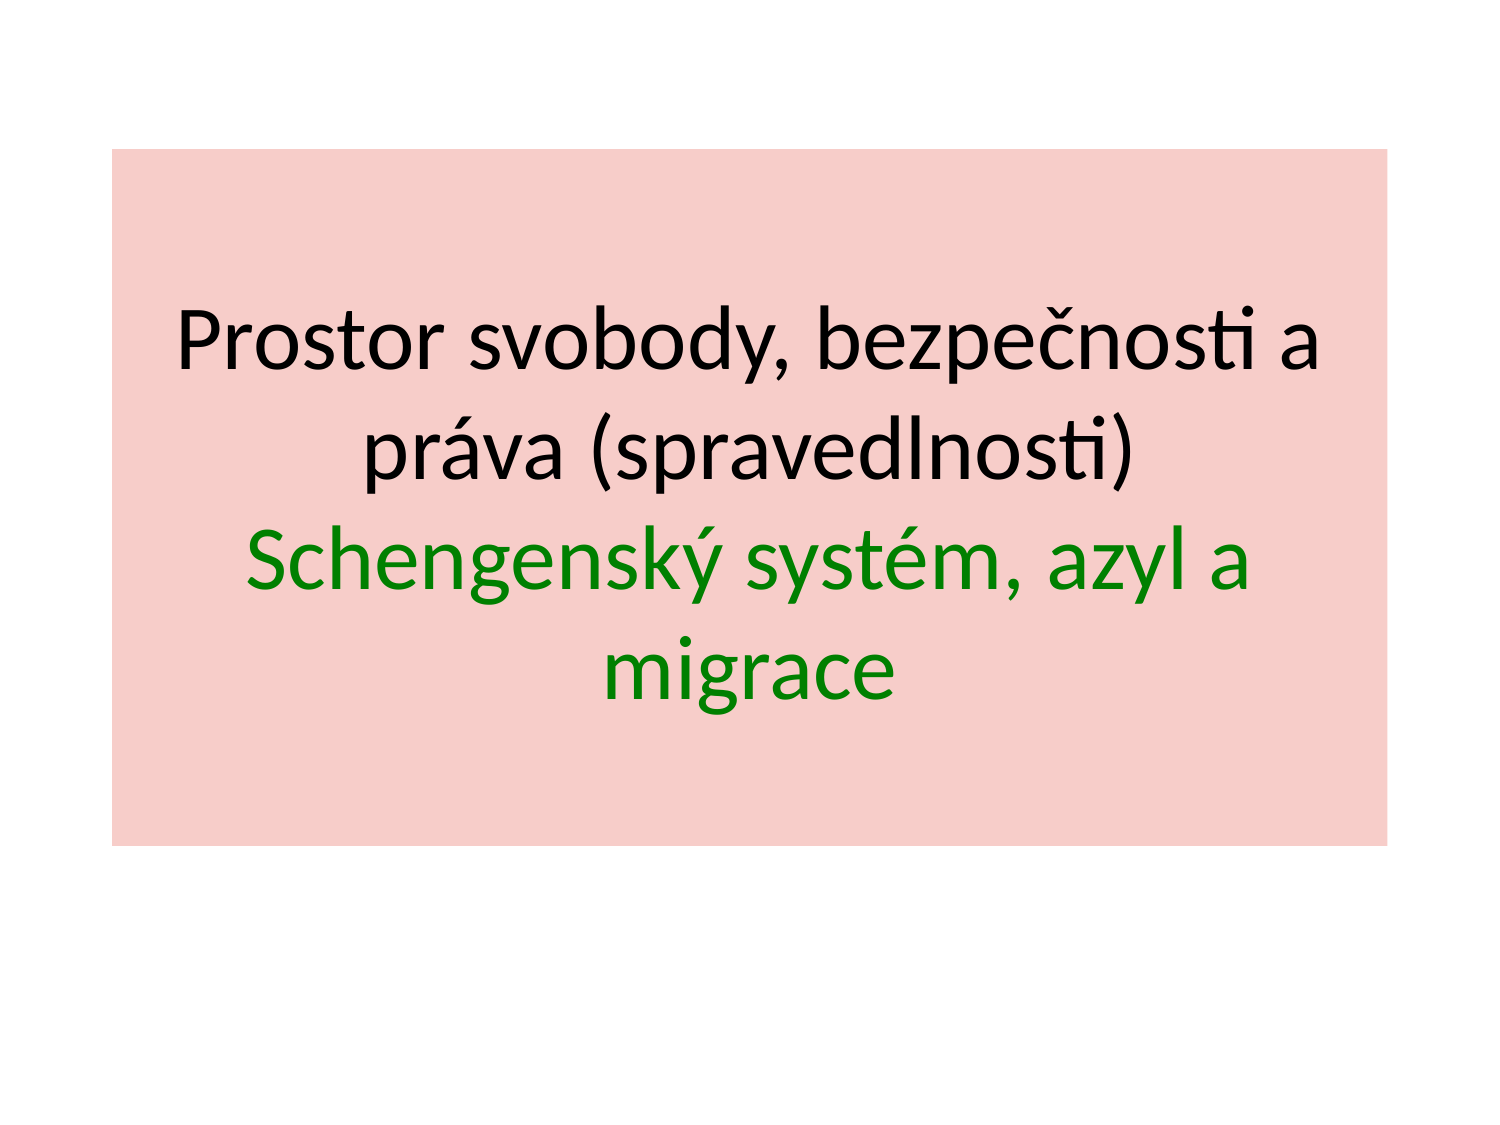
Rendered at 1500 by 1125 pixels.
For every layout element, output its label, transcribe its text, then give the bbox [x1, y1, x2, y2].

title Prostor svobody, bezpečnosti a práva (spravedlnosti) Schengenský systém, azyl a migrace [112, 149, 1388, 846]
